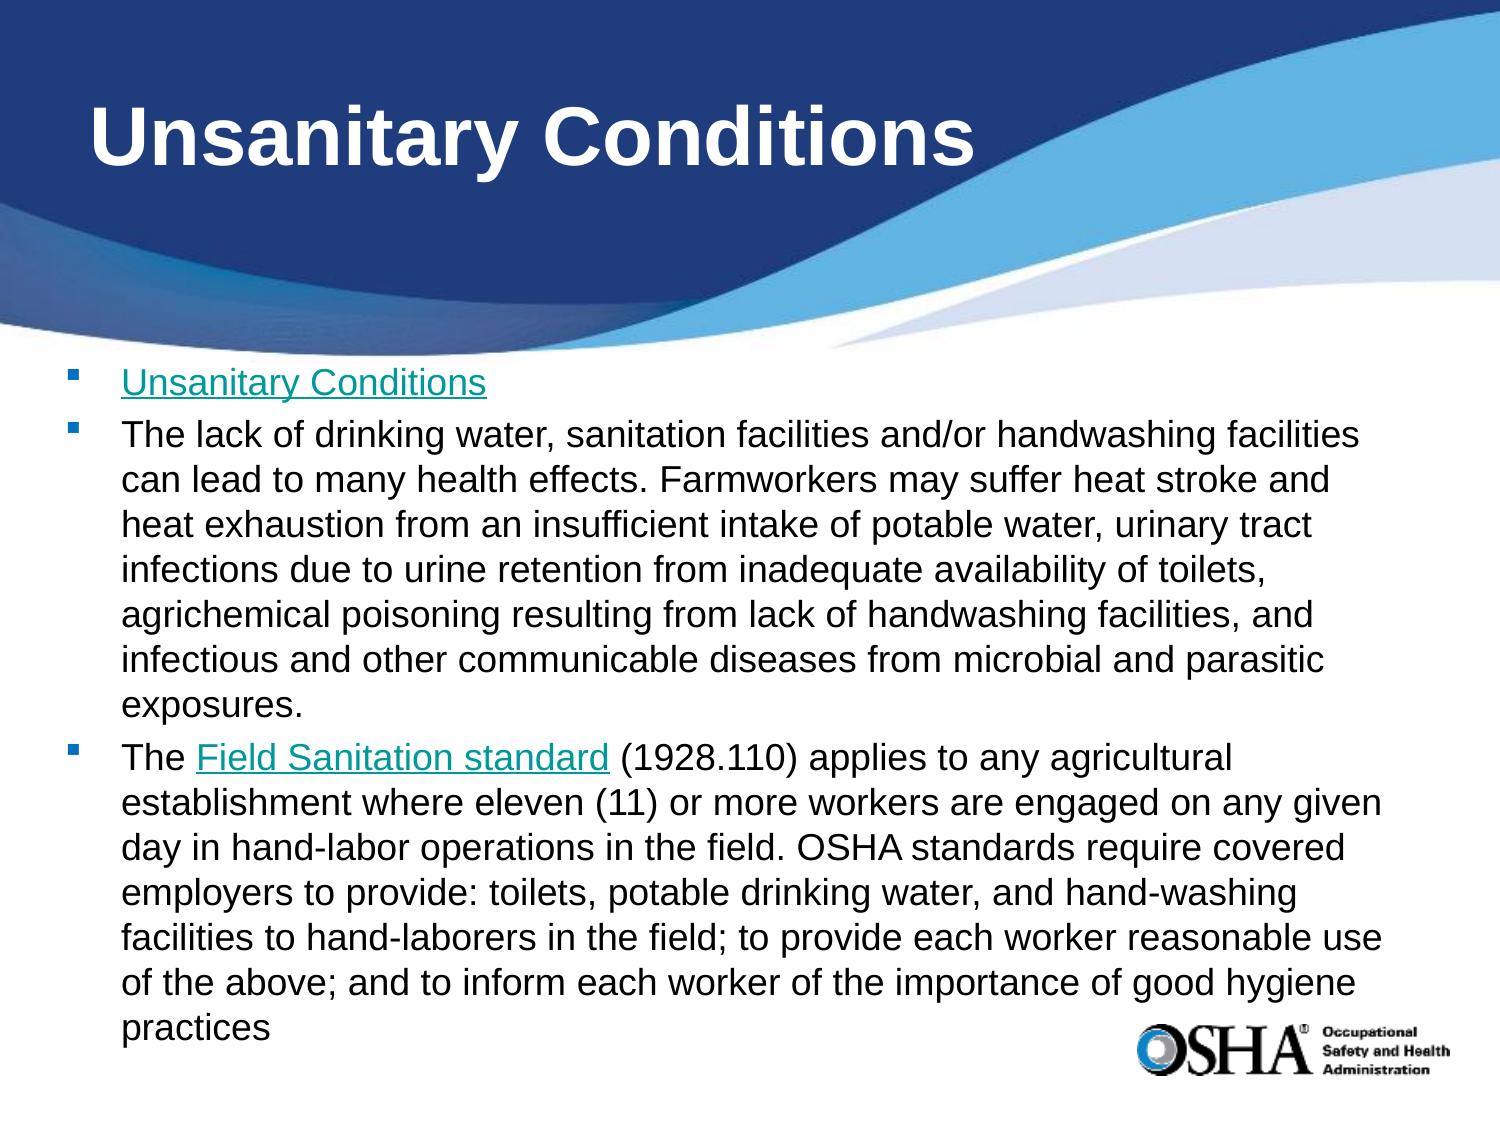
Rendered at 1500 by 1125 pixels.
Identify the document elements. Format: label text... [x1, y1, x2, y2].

list Unsanitary Conditions The lack of drinking water, sanitation facilities and/or handwashing facilities can lead to many health effects. Farmworkers may suffer heat stroke and heat exhaustion from an insufficient intake of potable water, urinary tract infections due to urine retention from inadequate availability of toilets, agrichemical poisoning resulting from lack of handwashing facilities, and infectious and other communicable diseases from microbial and parasitic exposures. The Field Sanitation standard (1928.110) applies to any agricultural establishment where eleven (11) or more workers are engaged on any given day in hand-labor operations in the field. OSHA standards require covered employers to provide: toilets, potable drinking water, and hand-washing facilities to hand-laborers in the field; to provide each worker reasonable use of the above; and to inform each worker of the importance of good hygiene practices [50, 350, 1400, 968]
title Unsanitary Conditions [75, 45, 1138, 233]
picture [0, 0, 1500, 364]
picture [1137, 1024, 1450, 1076]
